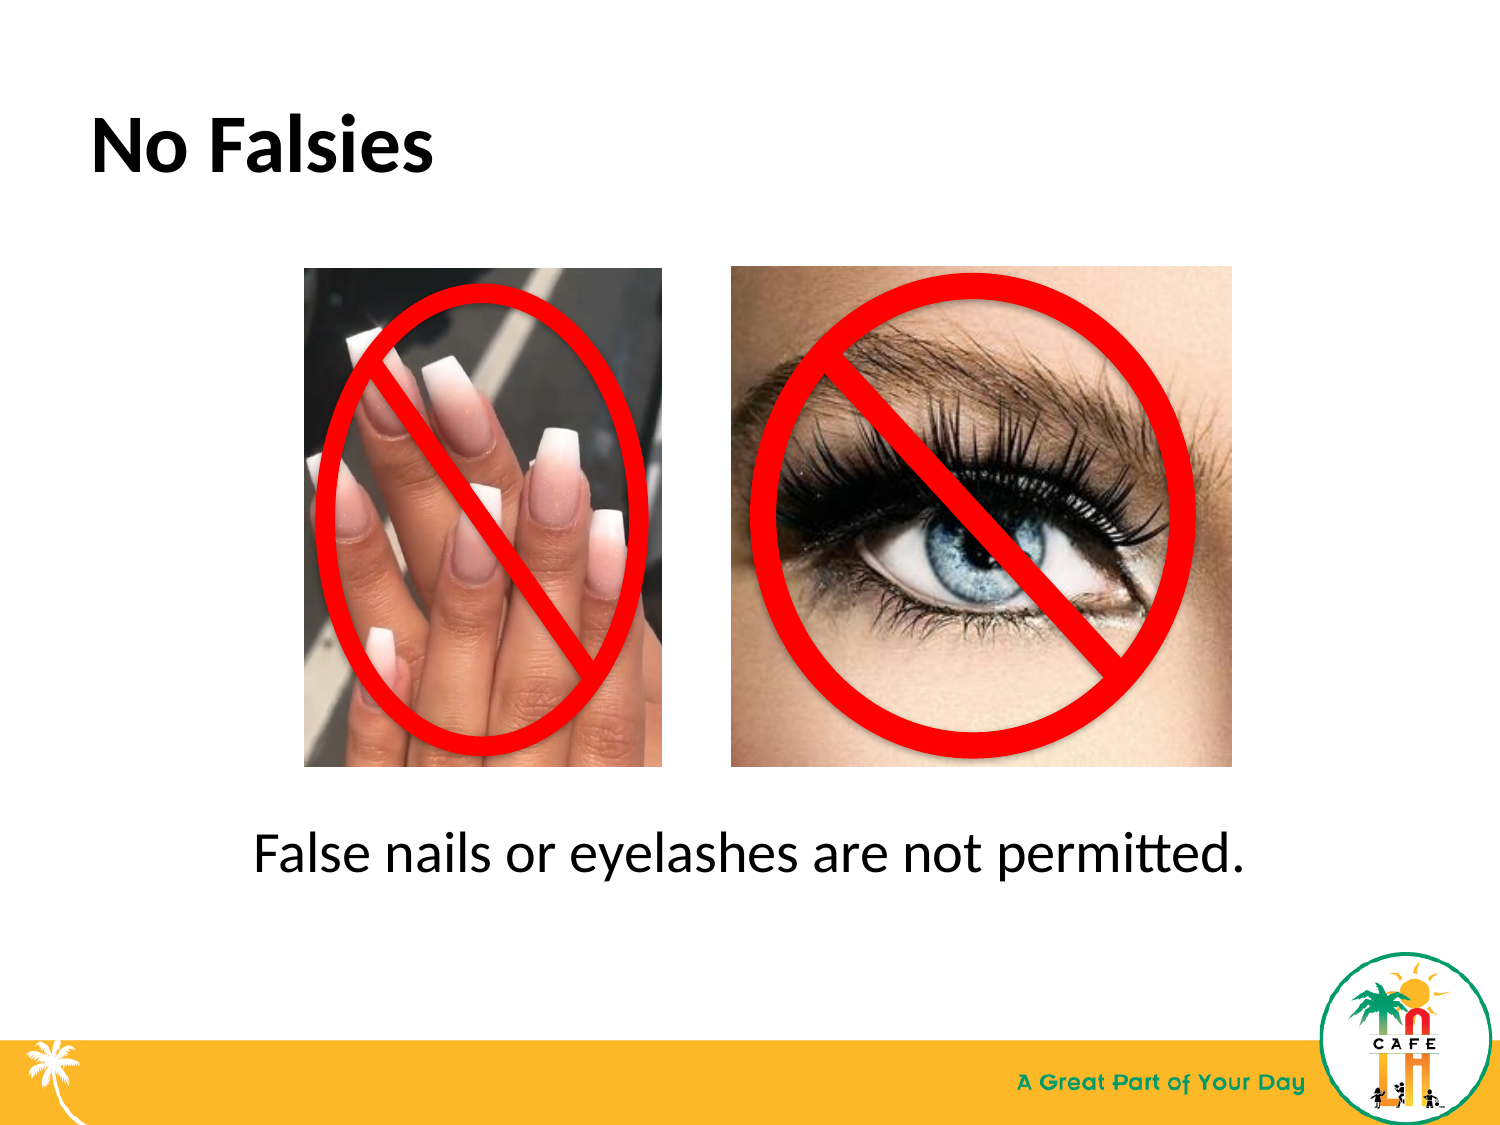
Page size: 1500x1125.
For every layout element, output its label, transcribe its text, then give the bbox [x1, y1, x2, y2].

text_box False nails or eyelashes are not permitted. [116, 807, 1384, 1044]
title No Falsies [75, 45, 1425, 233]
picture [731, 266, 1232, 768]
picture [0, 952, 1500, 1125]
picture [303, 267, 662, 768]
